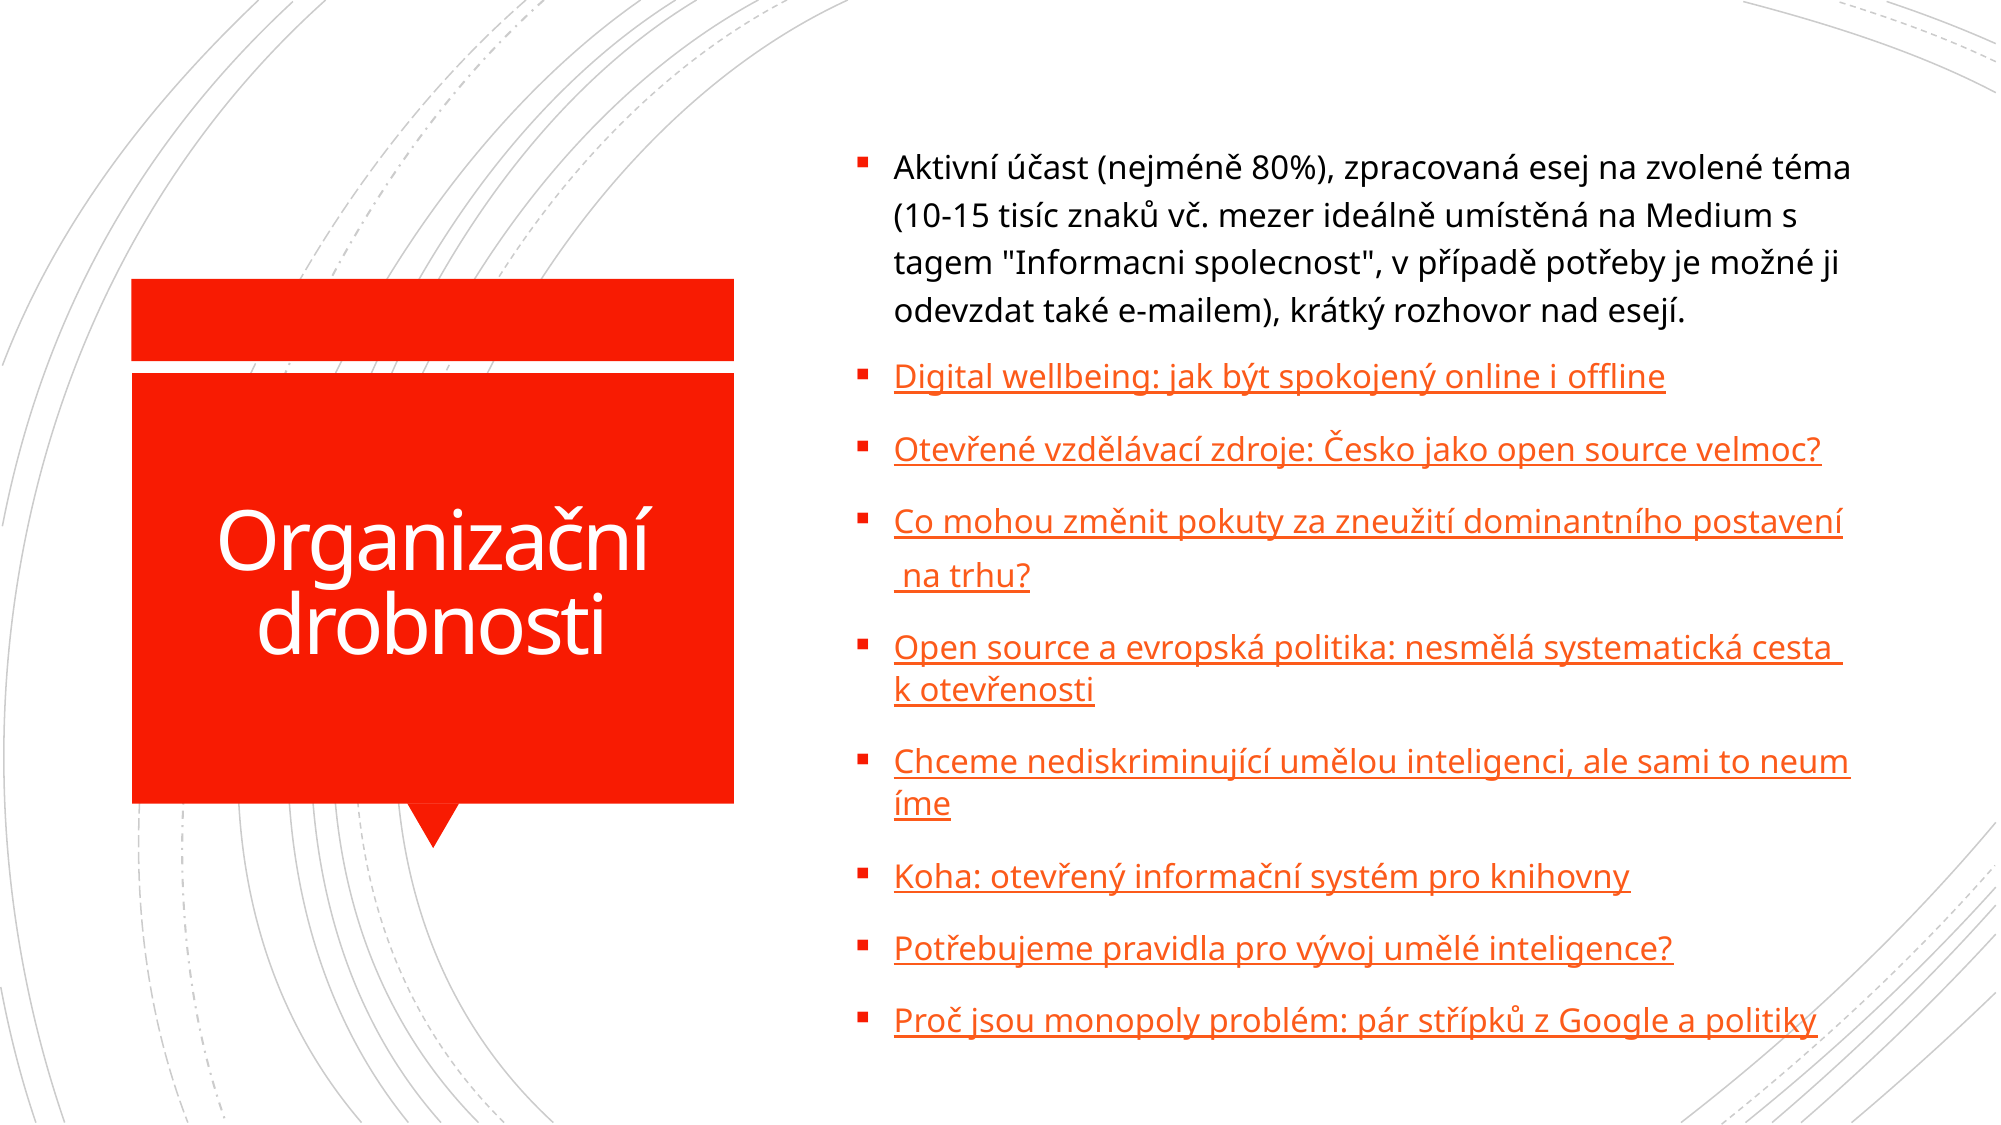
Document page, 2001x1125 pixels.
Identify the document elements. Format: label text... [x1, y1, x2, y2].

list Aktivní účast (nejméně 80%), zpracovaná esej na zvolené téma (10-15 tisíc znaků vč. mezer ideálně umístěná na Medium s tagem "Informacni spolecnost", v případě potřeby je možné ji odevzdat také e-mailem), krátký rozhovor nad esejí. Digital wellbeing: jak být spokojený online i offline Otevřené vzdělávací zdroje: Česko jako open source velmoc? Co mohou změnit pokuty za zneužití dominantního postavení na trhu? Open source a evropská politika: nesmělá systematická cesta k otevřenosti Chceme nediskriminující umělou inteligenci, ale sami to neumíme Koha: otevřený informační systém pro knihovny Potřebujeme pravidla pro vývoj umělé inteligence? Proč jsou monopoly problém: pár střípků z Google a politiky [839, 131, 1871, 993]
title Organizační drobnosti [145, 385, 720, 789]
